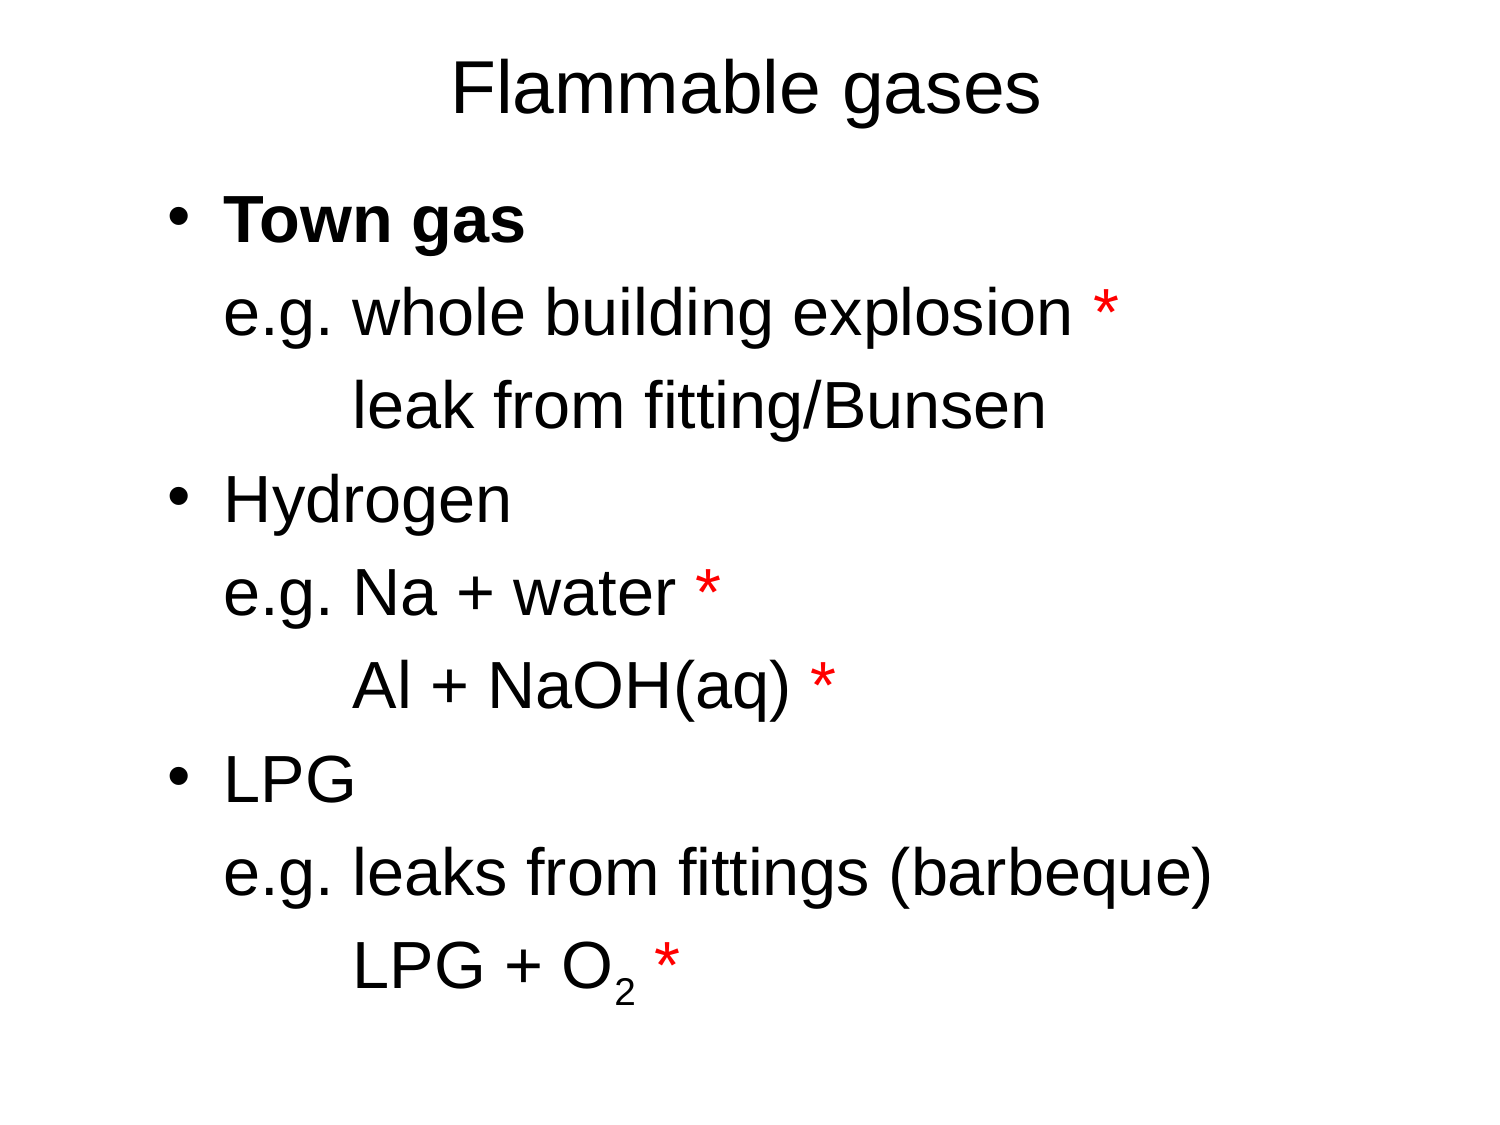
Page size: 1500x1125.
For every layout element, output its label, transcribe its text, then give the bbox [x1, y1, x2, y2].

title Flammable gases [109, 30, 1384, 138]
list Town gas e.g. whole building explosion * leak from fitting/Bunsen Hydrogen e.g. Na + water * Al + NaOH(aq) * LPG e.g. leaks from fittings (barbeque) LPG + O2 * [152, 168, 1384, 1071]
